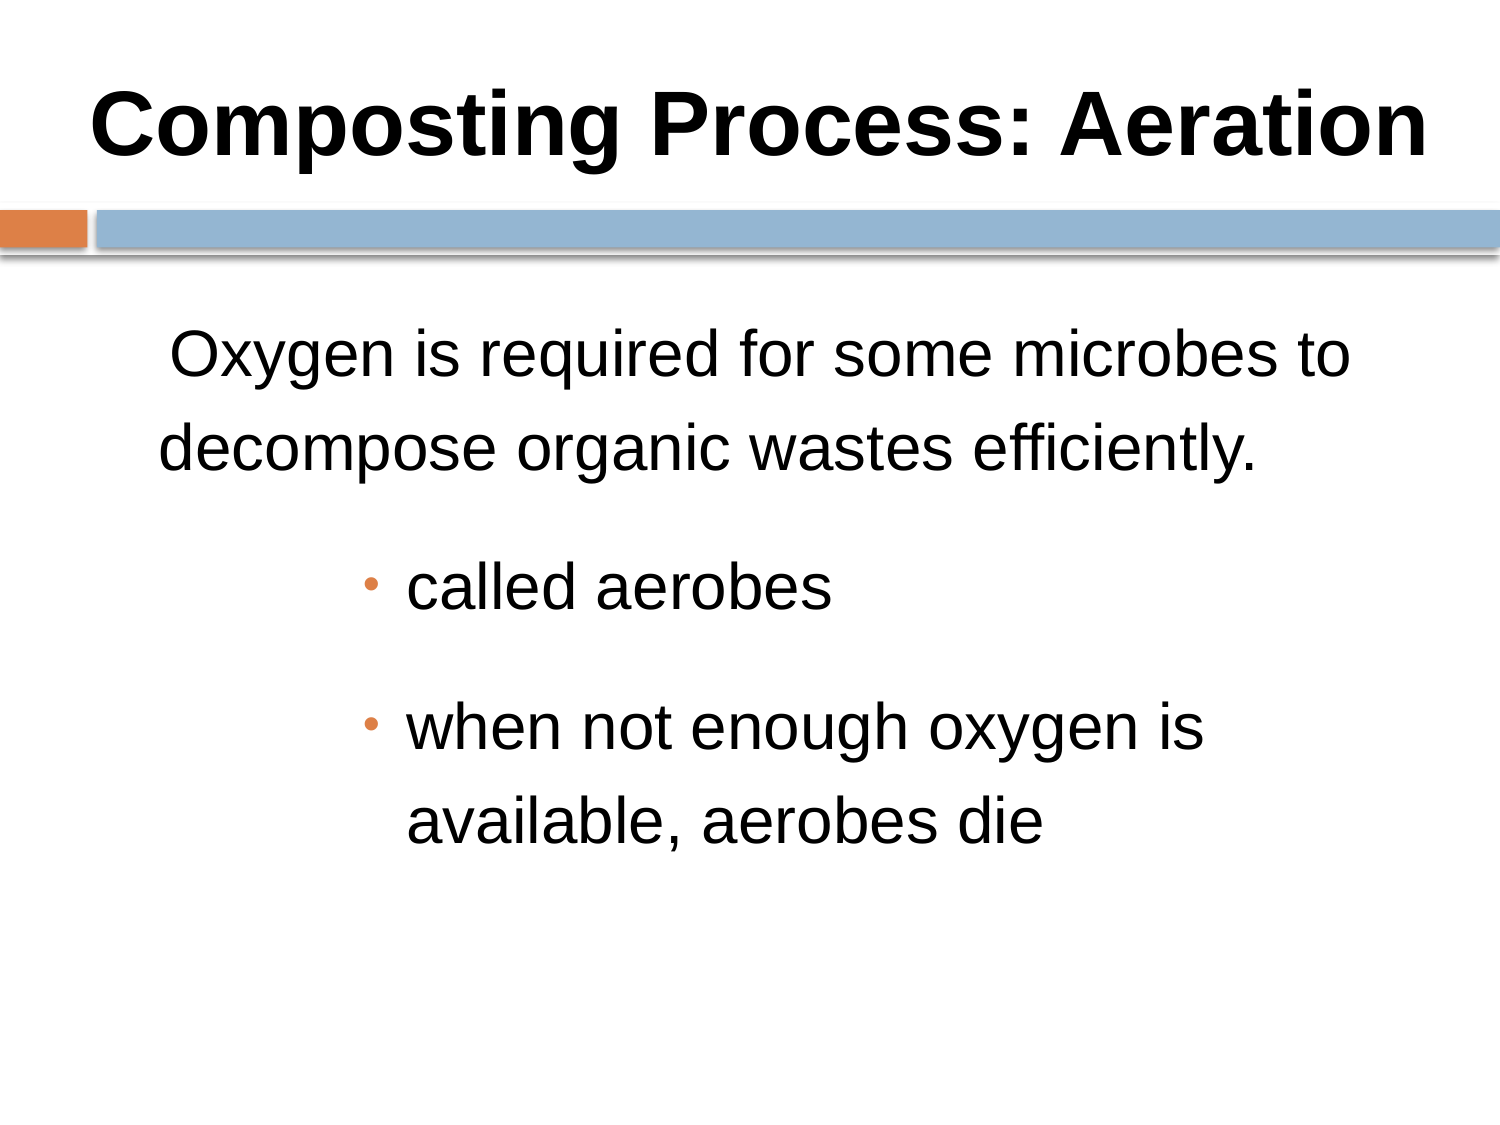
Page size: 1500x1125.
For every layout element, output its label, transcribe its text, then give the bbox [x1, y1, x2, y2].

list Oxygen is required for some microbes to decompose organic wastes efficiently. called aerobes when not enough oxygen is available, aerobes die [99, 287, 1375, 938]
title Composting Process: Aeration [75, 37, 1500, 200]
